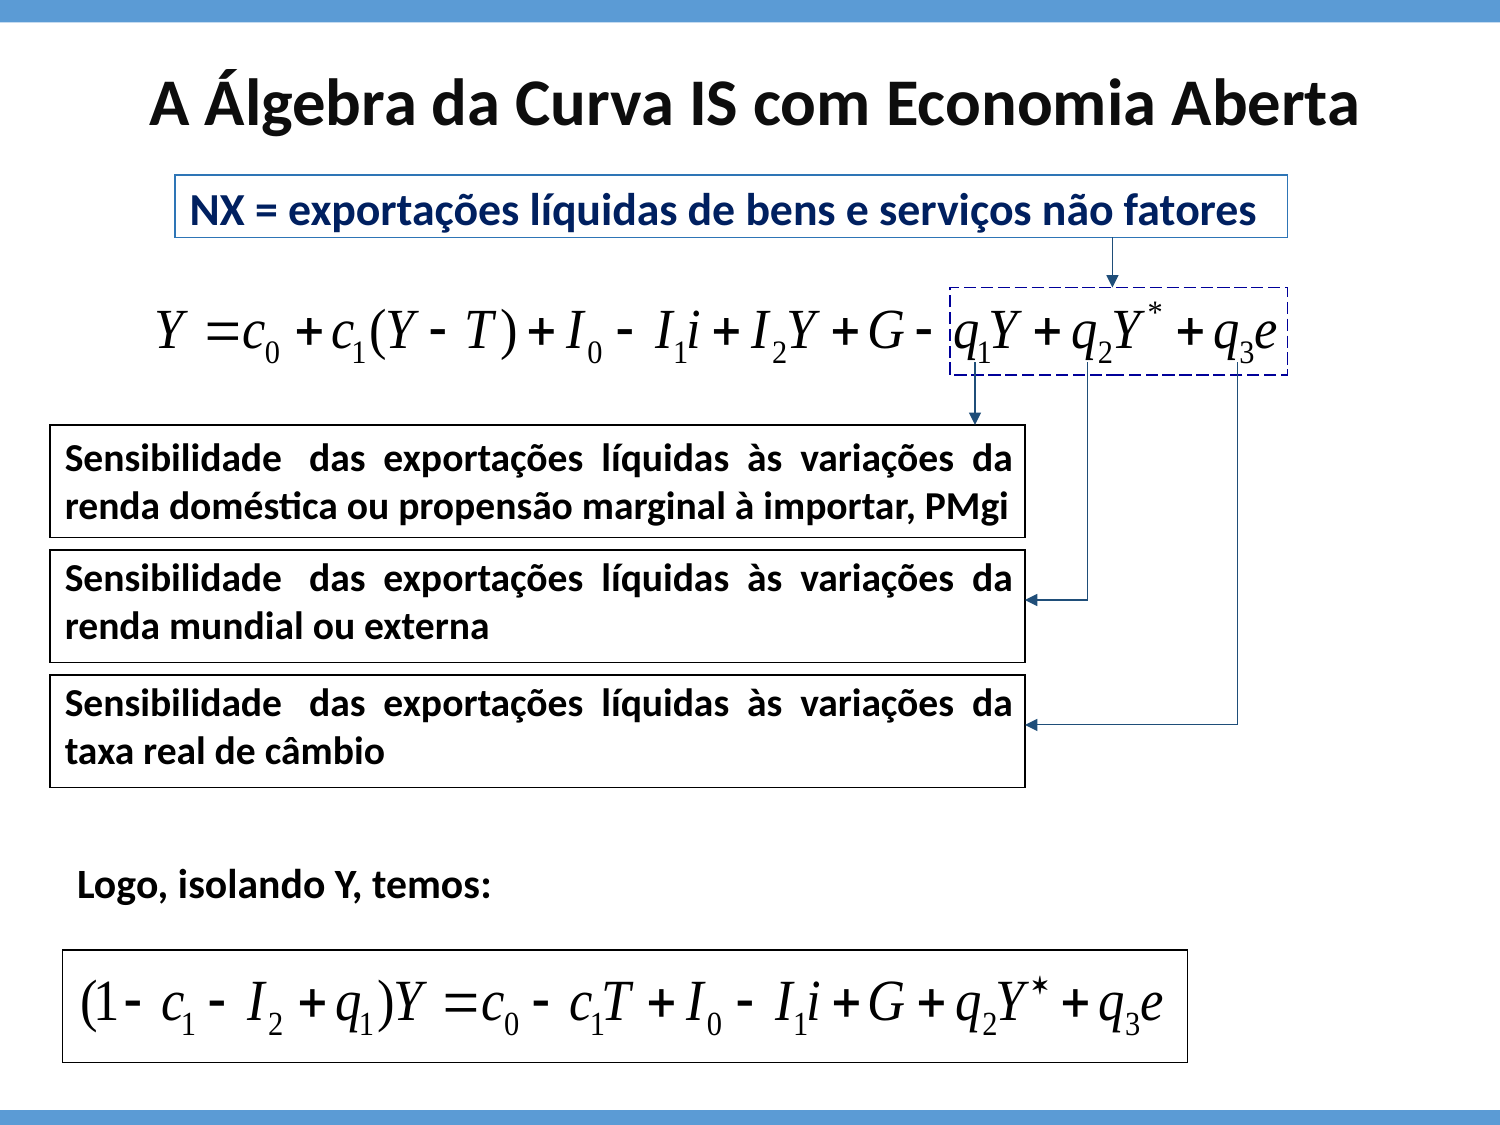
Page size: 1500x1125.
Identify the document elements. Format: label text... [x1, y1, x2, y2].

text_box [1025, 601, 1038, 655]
text_box [49, 675, 1025, 788]
text_box NX = exportações líquidas de bens e serviços não fatores [174, 238, 1112, 243]
text_box Logo, isolando Y, temos: [62, 849, 600, 915]
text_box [73, 957, 1175, 1050]
text_box [49, 549, 1025, 663]
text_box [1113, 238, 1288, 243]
text_box [62, 950, 1188, 1063]
text_box A Álgebra da Curva IS com Economia Aberta [73, 51, 1438, 147]
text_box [149, 287, 1288, 378]
text_box [174, 174, 1288, 238]
text_box Sensibilidade das exportações líquidas às variações da renda mundial ou externa [49, 544, 1038, 599]
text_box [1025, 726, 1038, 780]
text_box Sensibilidade das exportações líquidas às variações da renda doméstica ou propensão marginal à importar, PMgi [976, 424, 1038, 535]
text_box [49, 425, 1025, 538]
text_box Sensibilidade das exportações líquidas às variações da taxa real de câmbio [49, 669, 1038, 724]
